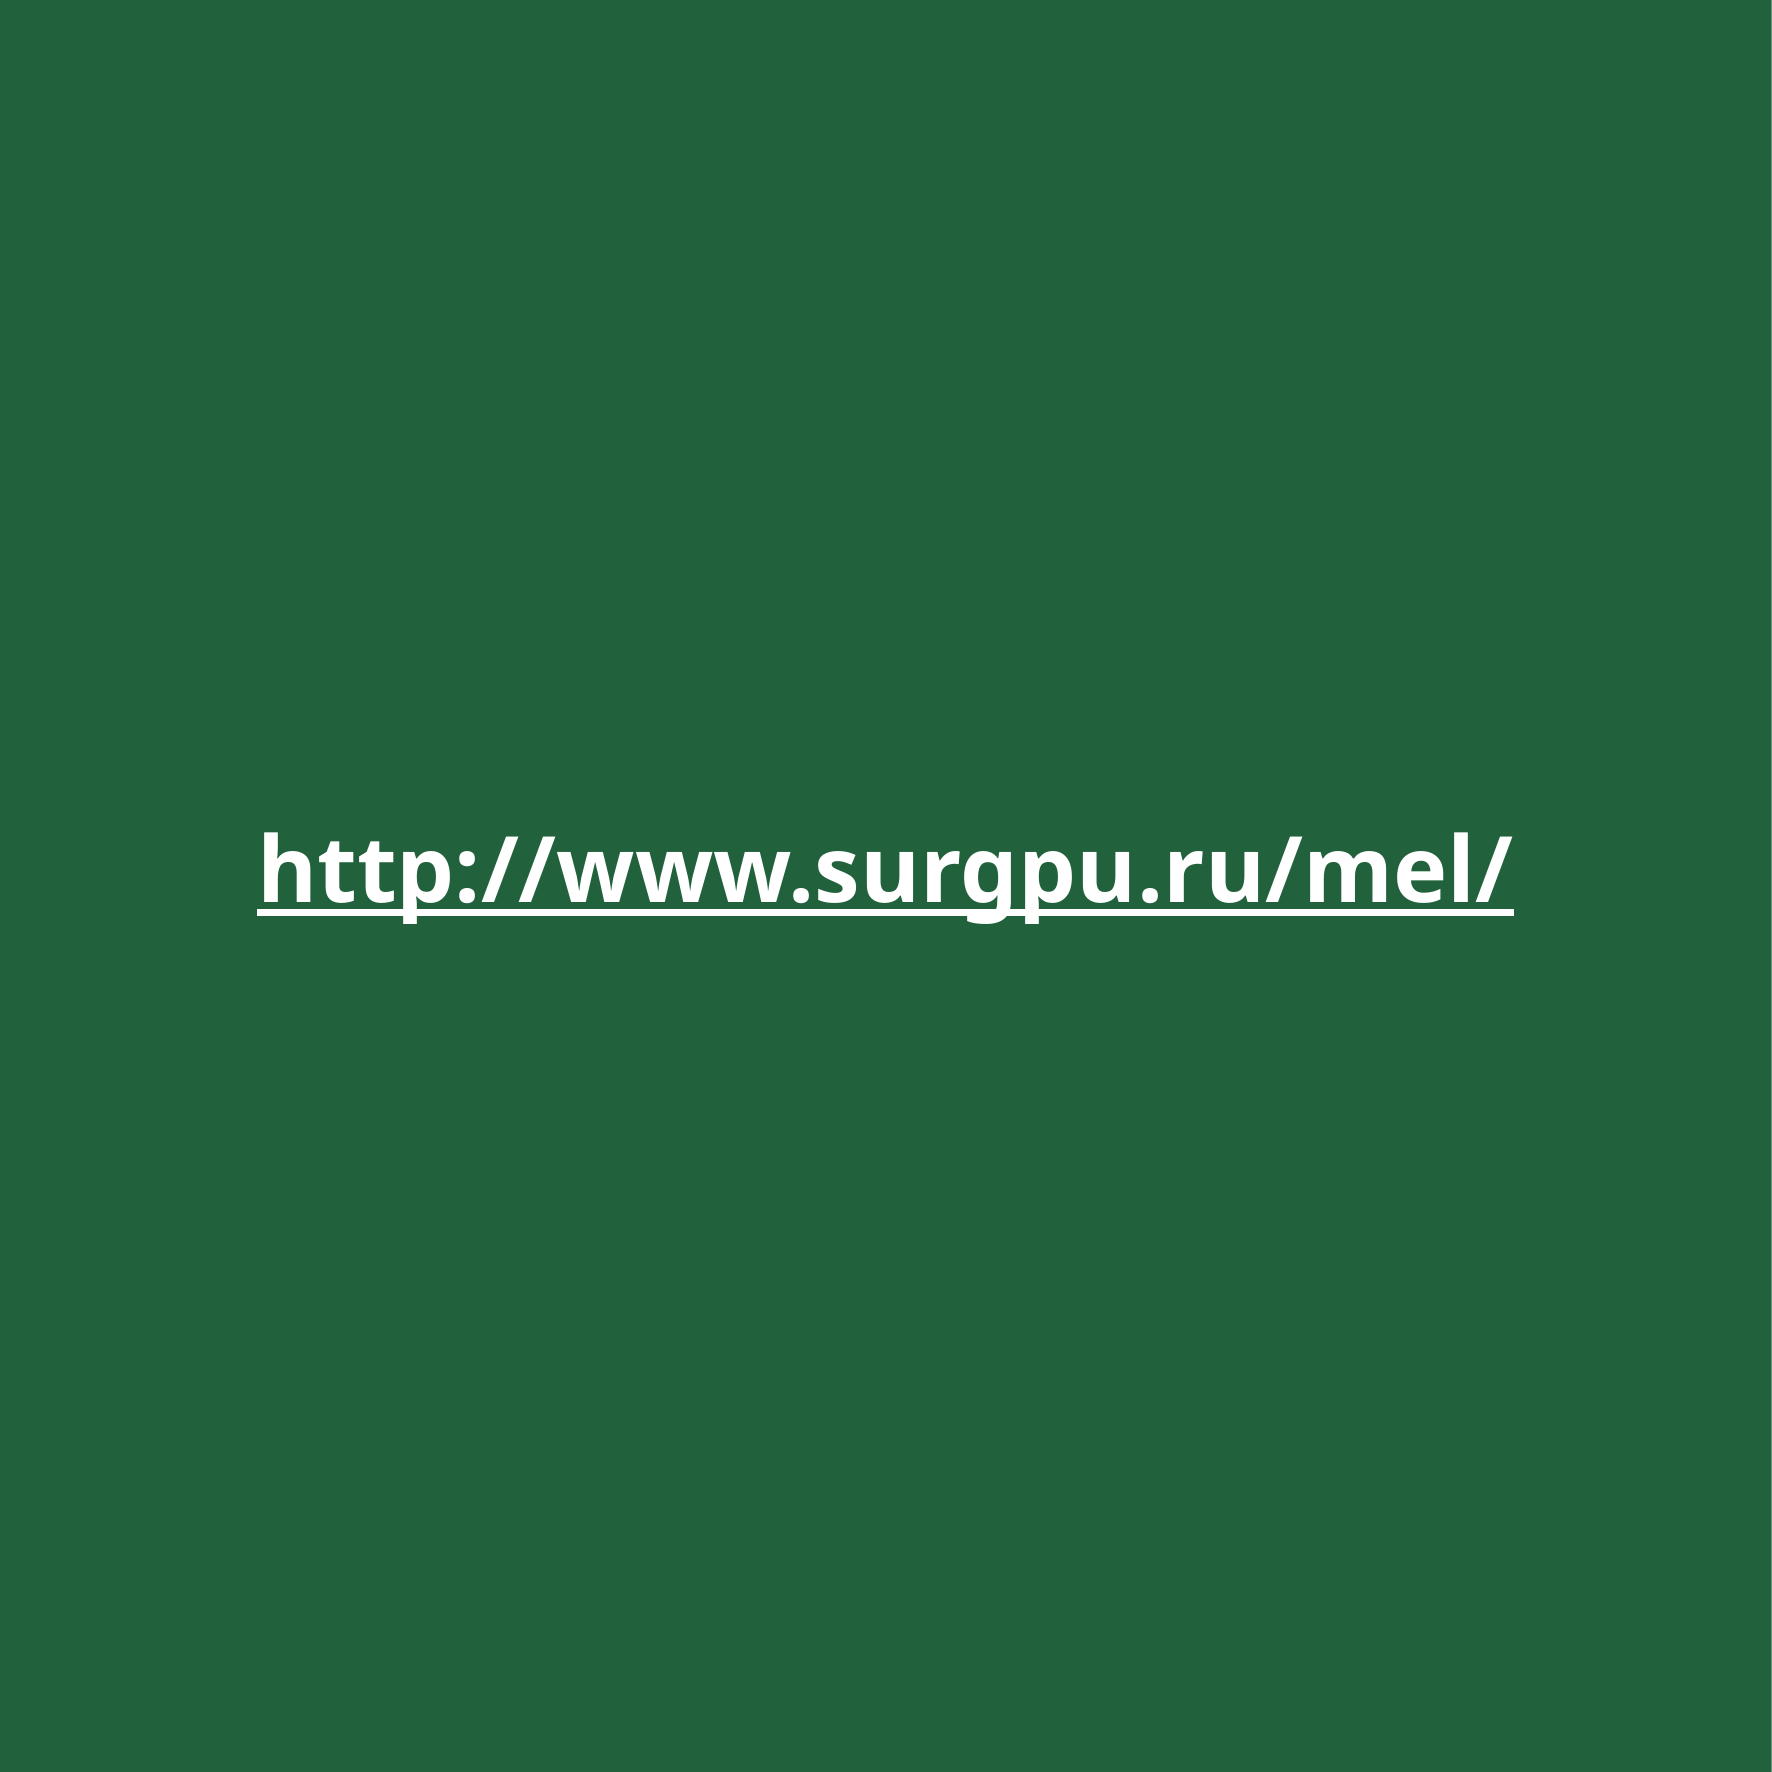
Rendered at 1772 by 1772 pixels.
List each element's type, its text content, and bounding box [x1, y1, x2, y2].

text_box http://www.surgpu.ru/mel/ [242, 803, 1530, 1053]
